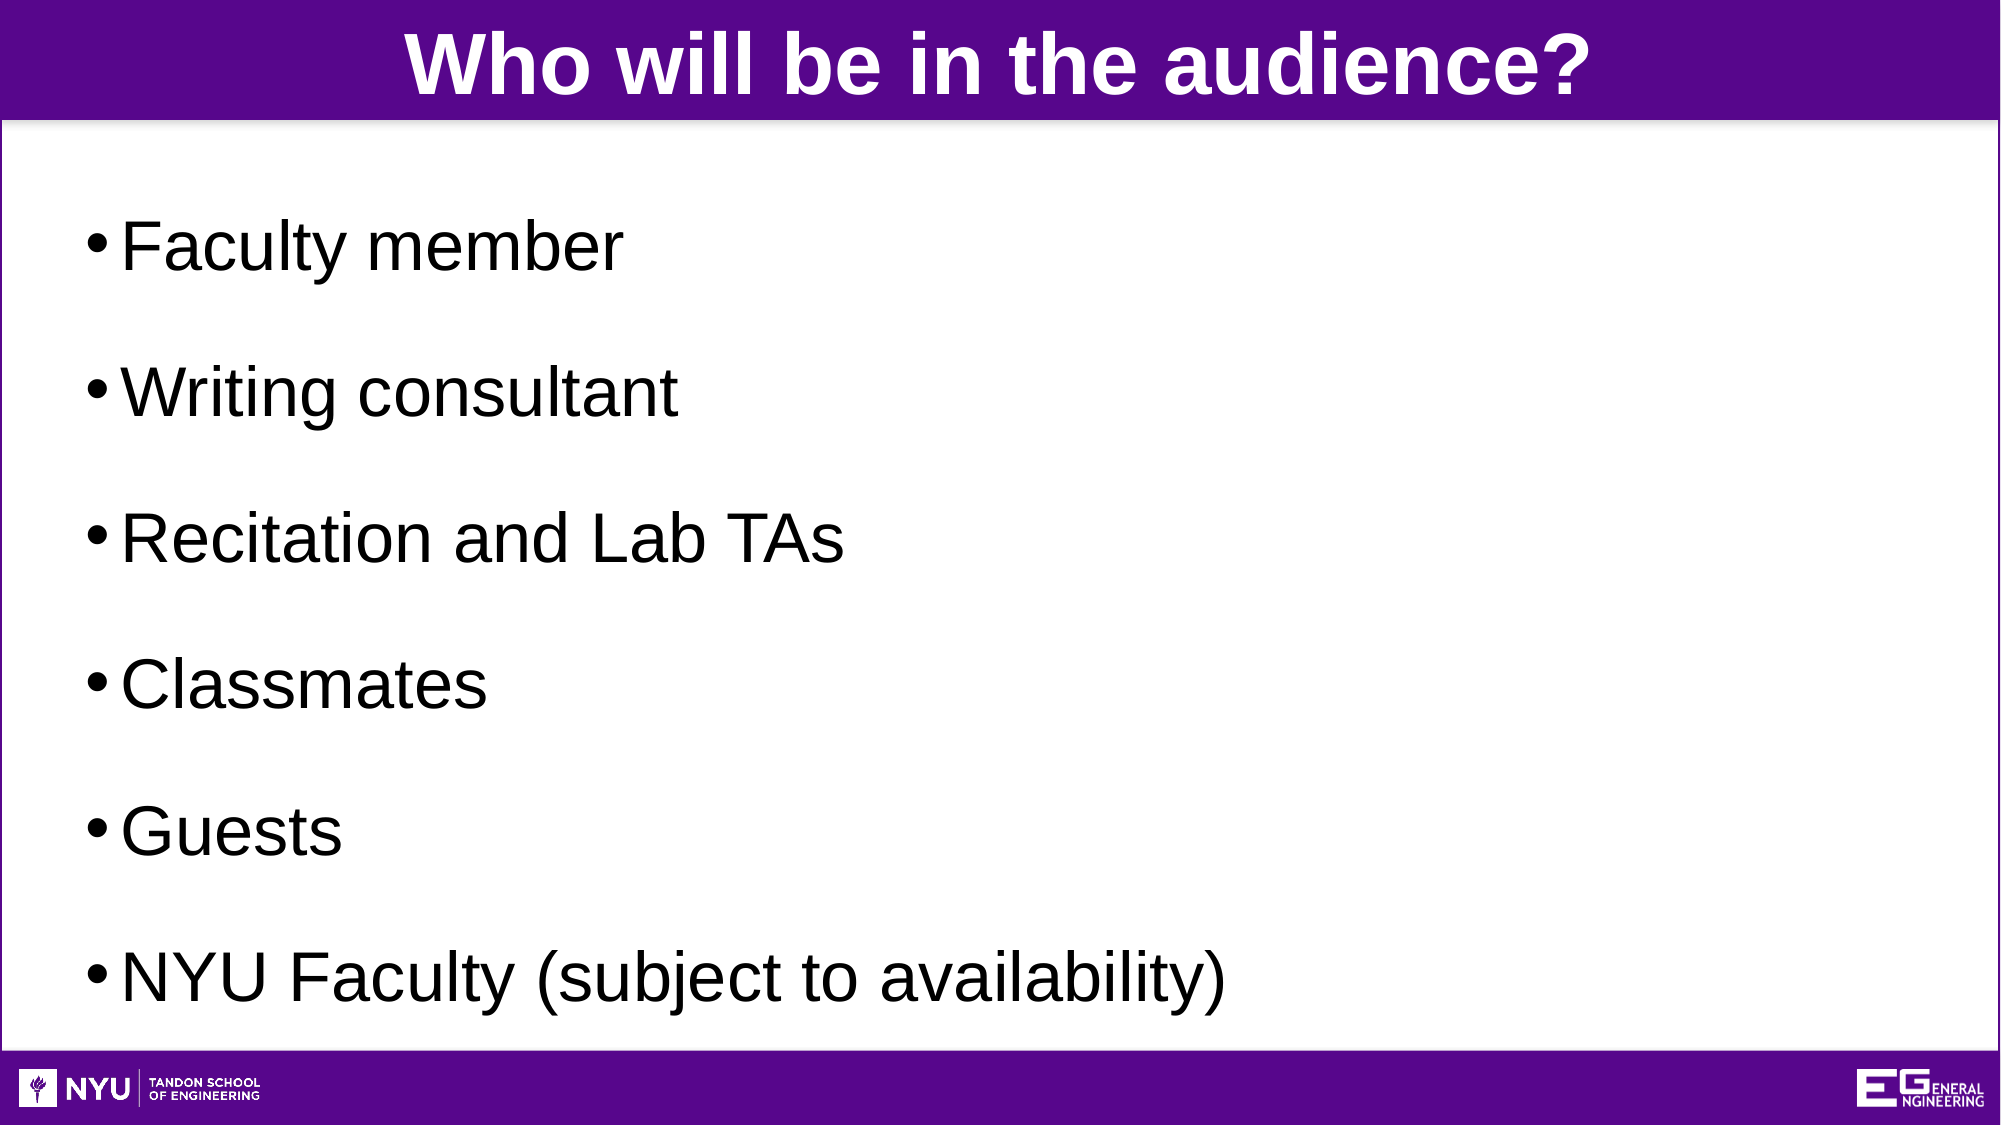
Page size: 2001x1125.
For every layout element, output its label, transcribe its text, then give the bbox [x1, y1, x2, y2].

picture [1856, 1069, 1984, 1107]
picture [19, 1069, 260, 1107]
list Who will be in the audience? [0, 0, 2000, 120]
list Faculty member Writing consultant Recitation and Lab TAs Classmates Guests NYU Faculty (subject to availability) [0, 149, 2000, 1026]
